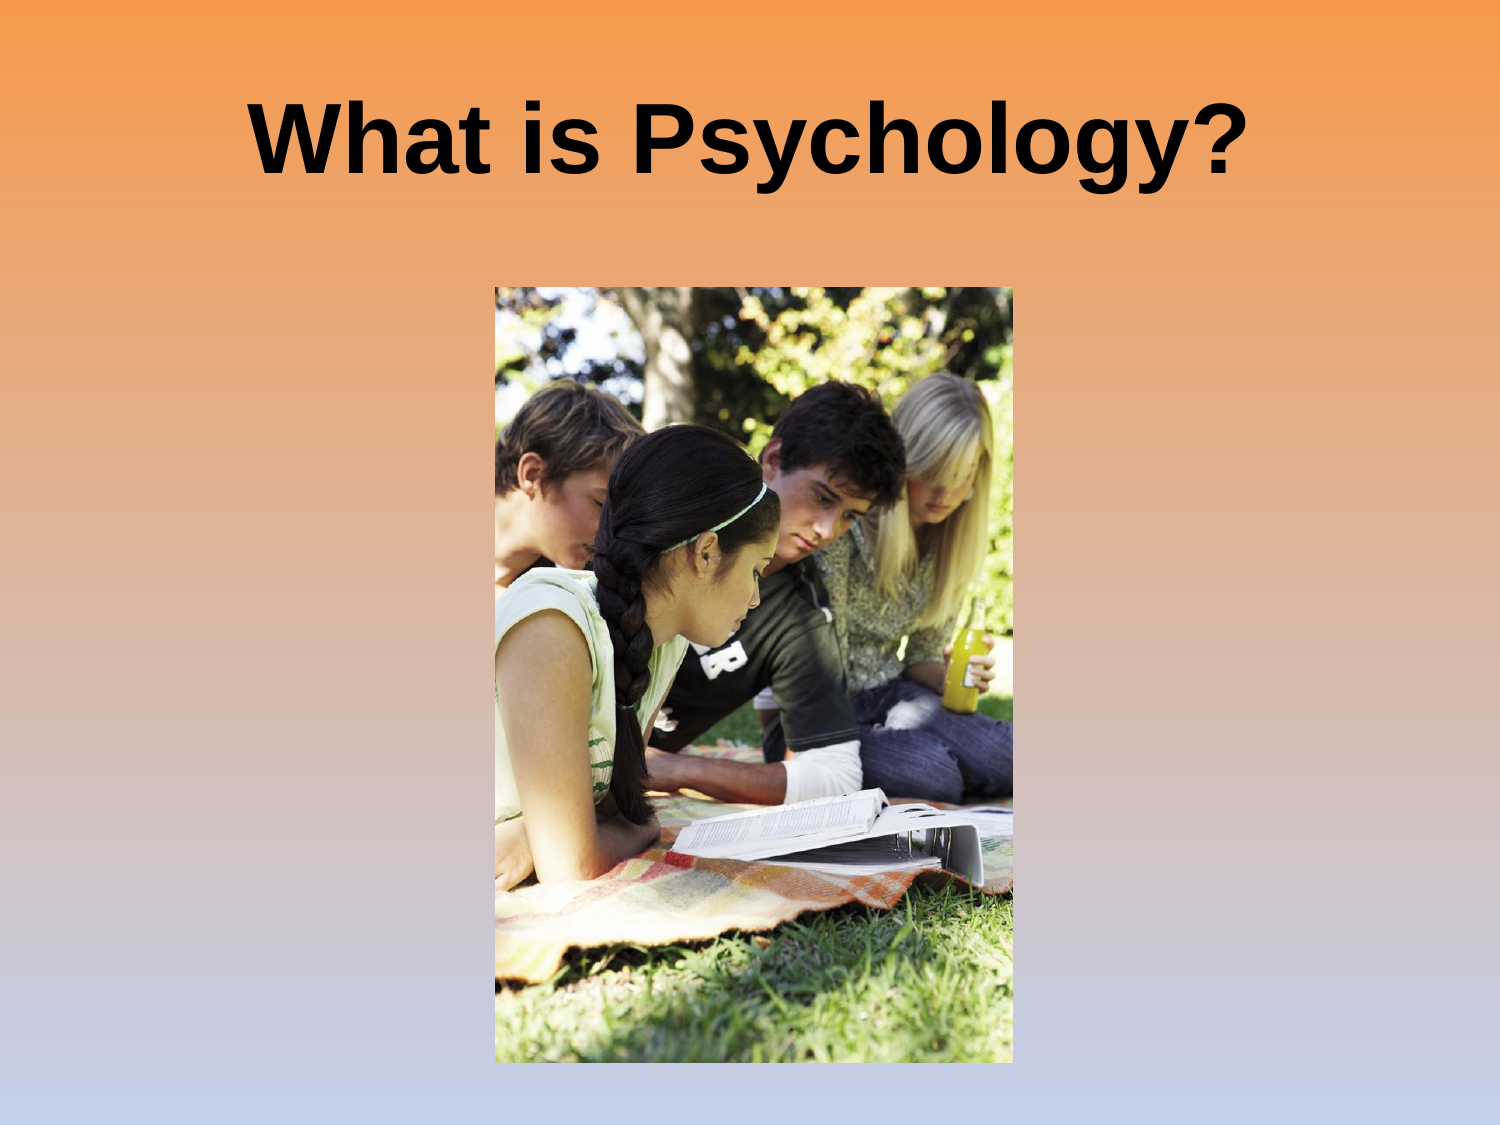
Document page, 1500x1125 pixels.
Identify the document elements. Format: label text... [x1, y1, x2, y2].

picture [495, 287, 1013, 1063]
title What is Psychology? [0, 0, 1500, 268]
